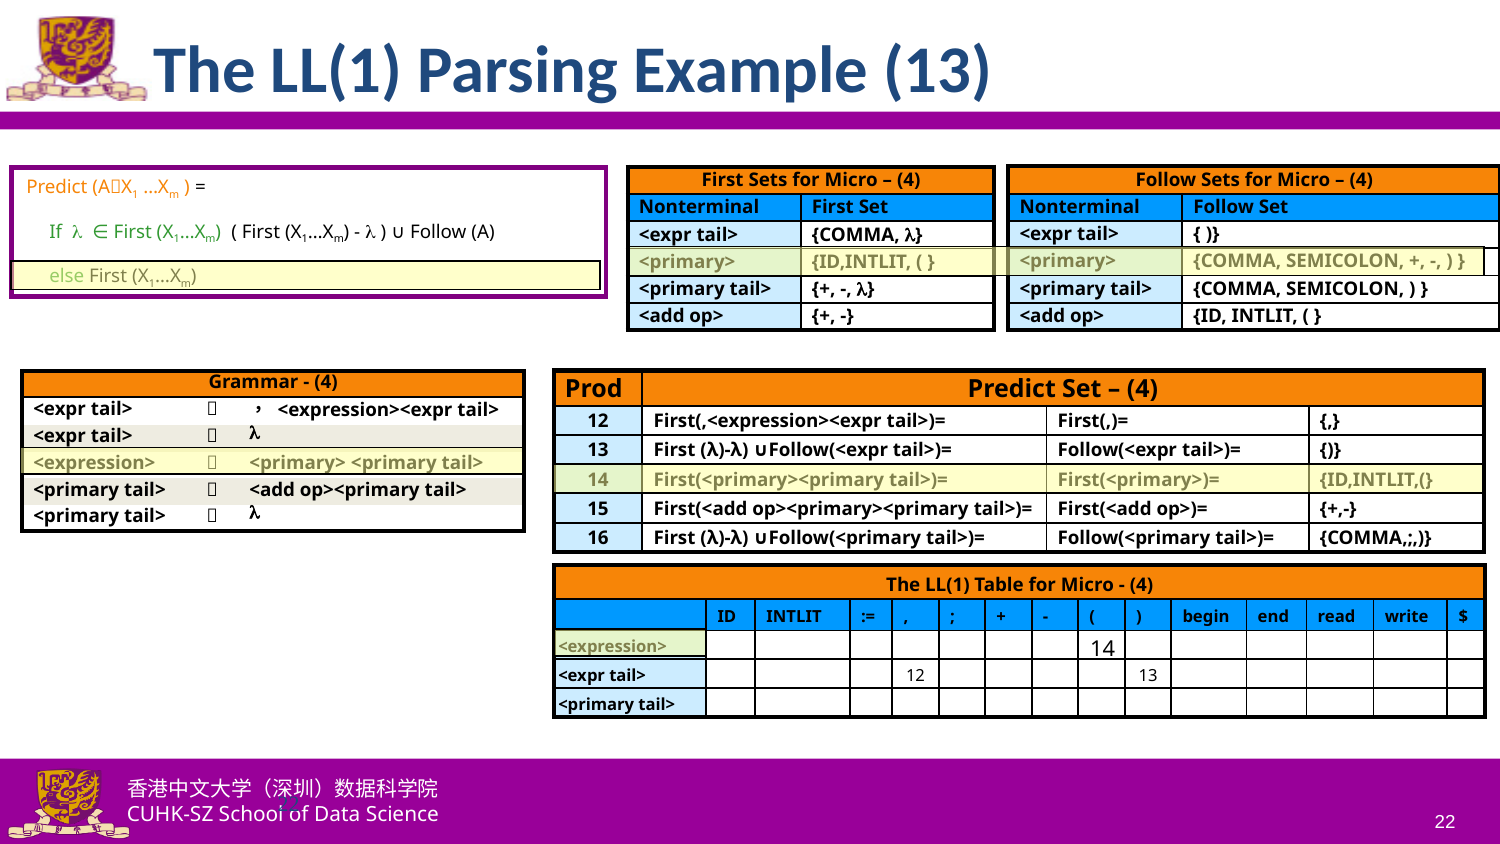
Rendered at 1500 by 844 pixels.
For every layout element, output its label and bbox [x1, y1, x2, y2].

slide_number [1120, 802, 1471, 844]
table_cell [1047, 524, 1308, 550]
table_cell [1183, 195, 1498, 220]
table_cell [1374, 660, 1446, 687]
table_cell [940, 631, 984, 658]
table_cell [1183, 222, 1498, 247]
table_cell [556, 600, 705, 628]
table_cell [1130, 631, 1170, 658]
table_cell [707, 600, 754, 630]
text_box [629, 246, 1485, 276]
table_cell [940, 689, 984, 715]
picture [5, 15, 152, 101]
table_cell [556, 494, 641, 522]
table_cell [1172, 660, 1246, 687]
table_cell [756, 689, 849, 715]
table_cell [802, 277, 992, 302]
table_cell [1310, 494, 1482, 522]
table_cell [1126, 600, 1170, 630]
table_cell [756, 660, 849, 687]
table_cell [851, 689, 891, 715]
table_cell [1485, 249, 1498, 275]
table_cell [1374, 631, 1446, 658]
table_cell [802, 195, 992, 220]
table_cell [802, 304, 992, 328]
table_cell [630, 195, 800, 220]
table_cell [556, 524, 641, 550]
text_box [20, 447, 523, 475]
table_cell [1010, 222, 1181, 246]
table_cell [1310, 436, 1482, 464]
text_box [1075, 627, 1130, 669]
table_cell [556, 407, 641, 434]
table_cell [851, 631, 891, 658]
text_box [138, 18, 1425, 98]
table_cell [1047, 436, 1308, 464]
table_cell [1247, 689, 1306, 715]
text_box [553, 628, 707, 657]
table_cell [851, 660, 891, 687]
table_cell [643, 407, 1046, 434]
table_cell [1247, 600, 1306, 630]
table_cell [1307, 631, 1373, 658]
table_cell [707, 660, 754, 687]
table_cell [1310, 407, 1482, 434]
table_cell [1079, 600, 1124, 627]
table_cell [1126, 660, 1170, 687]
picture [7, 768, 130, 839]
table_header [24, 373, 522, 396]
table_cell [1310, 524, 1482, 550]
table_cell [893, 631, 938, 658]
table_cell [940, 660, 984, 687]
table_cell [556, 660, 705, 687]
table_cell [1307, 689, 1373, 715]
table_cell [1183, 276, 1498, 302]
table_header [556, 567, 1483, 598]
table_cell [802, 222, 992, 246]
table_cell [1307, 660, 1373, 687]
table_header [556, 373, 641, 405]
table_cell [893, 689, 938, 715]
table_cell [1010, 276, 1181, 302]
table_cell [1033, 631, 1075, 658]
table_cell [986, 631, 1031, 658]
table_header [1010, 168, 1498, 193]
table_cell [630, 304, 800, 328]
table_cell [643, 436, 1046, 464]
table_cell [1033, 689, 1077, 715]
table_cell [1247, 660, 1306, 687]
table_cell [24, 475, 522, 529]
table_cell [1126, 689, 1170, 715]
table_cell [756, 631, 849, 658]
table_cell [1047, 494, 1308, 522]
table_cell [1010, 195, 1181, 220]
table_cell [851, 600, 891, 630]
table_cell [1374, 600, 1446, 630]
table_cell [556, 436, 641, 464]
table_cell [1448, 600, 1483, 630]
table_cell [1079, 669, 1124, 687]
table_cell [643, 494, 1046, 522]
table_cell [707, 631, 754, 658]
table_cell [1033, 660, 1077, 687]
table_cell [1079, 689, 1124, 715]
text_box [11, 167, 607, 297]
table_cell [1448, 689, 1483, 715]
table_cell [893, 660, 938, 687]
table_cell [1010, 304, 1181, 328]
table_cell [24, 398, 522, 447]
table_cell [893, 600, 938, 630]
table_cell [1448, 631, 1483, 658]
table_cell [1047, 407, 1308, 434]
table_cell [1172, 631, 1246, 658]
table_header [630, 169, 992, 193]
table_cell [1172, 600, 1246, 630]
table_cell [940, 600, 984, 630]
table_cell [1374, 689, 1446, 715]
table_cell [1247, 631, 1306, 658]
text_box [552, 464, 1483, 493]
table_cell [1033, 600, 1077, 630]
table_cell [986, 600, 1031, 630]
table_cell [630, 222, 800, 246]
table_cell [707, 689, 754, 715]
table_cell [556, 689, 705, 715]
table_header [643, 373, 1482, 405]
table_cell [1172, 689, 1246, 715]
table_cell [986, 660, 1031, 687]
table_cell [1307, 600, 1373, 630]
table_cell [1448, 660, 1483, 687]
text_box [262, 782, 507, 827]
table_cell [643, 524, 1046, 550]
table_cell [986, 689, 1031, 715]
table_cell [756, 600, 849, 630]
table_cell [630, 277, 800, 302]
table_cell [1183, 304, 1498, 328]
